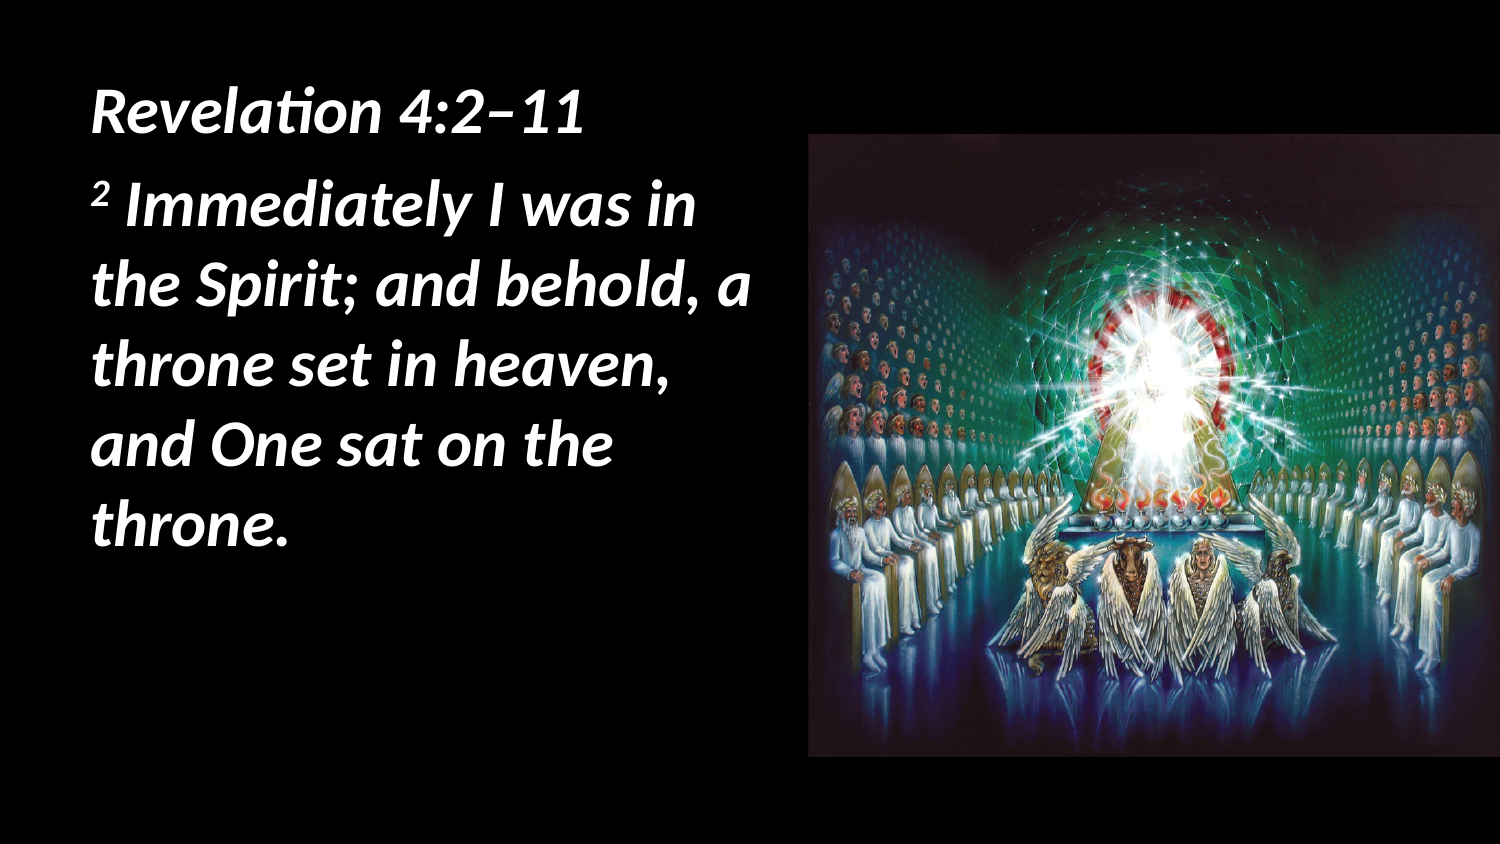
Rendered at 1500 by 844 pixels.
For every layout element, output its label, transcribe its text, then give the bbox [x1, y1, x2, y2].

list Revelation 4:2–11 2 Immediately I was in the Spirit; and behold, a throne set in heaven, and One sat on the throne. [75, 59, 788, 810]
picture [808, 134, 1500, 757]
